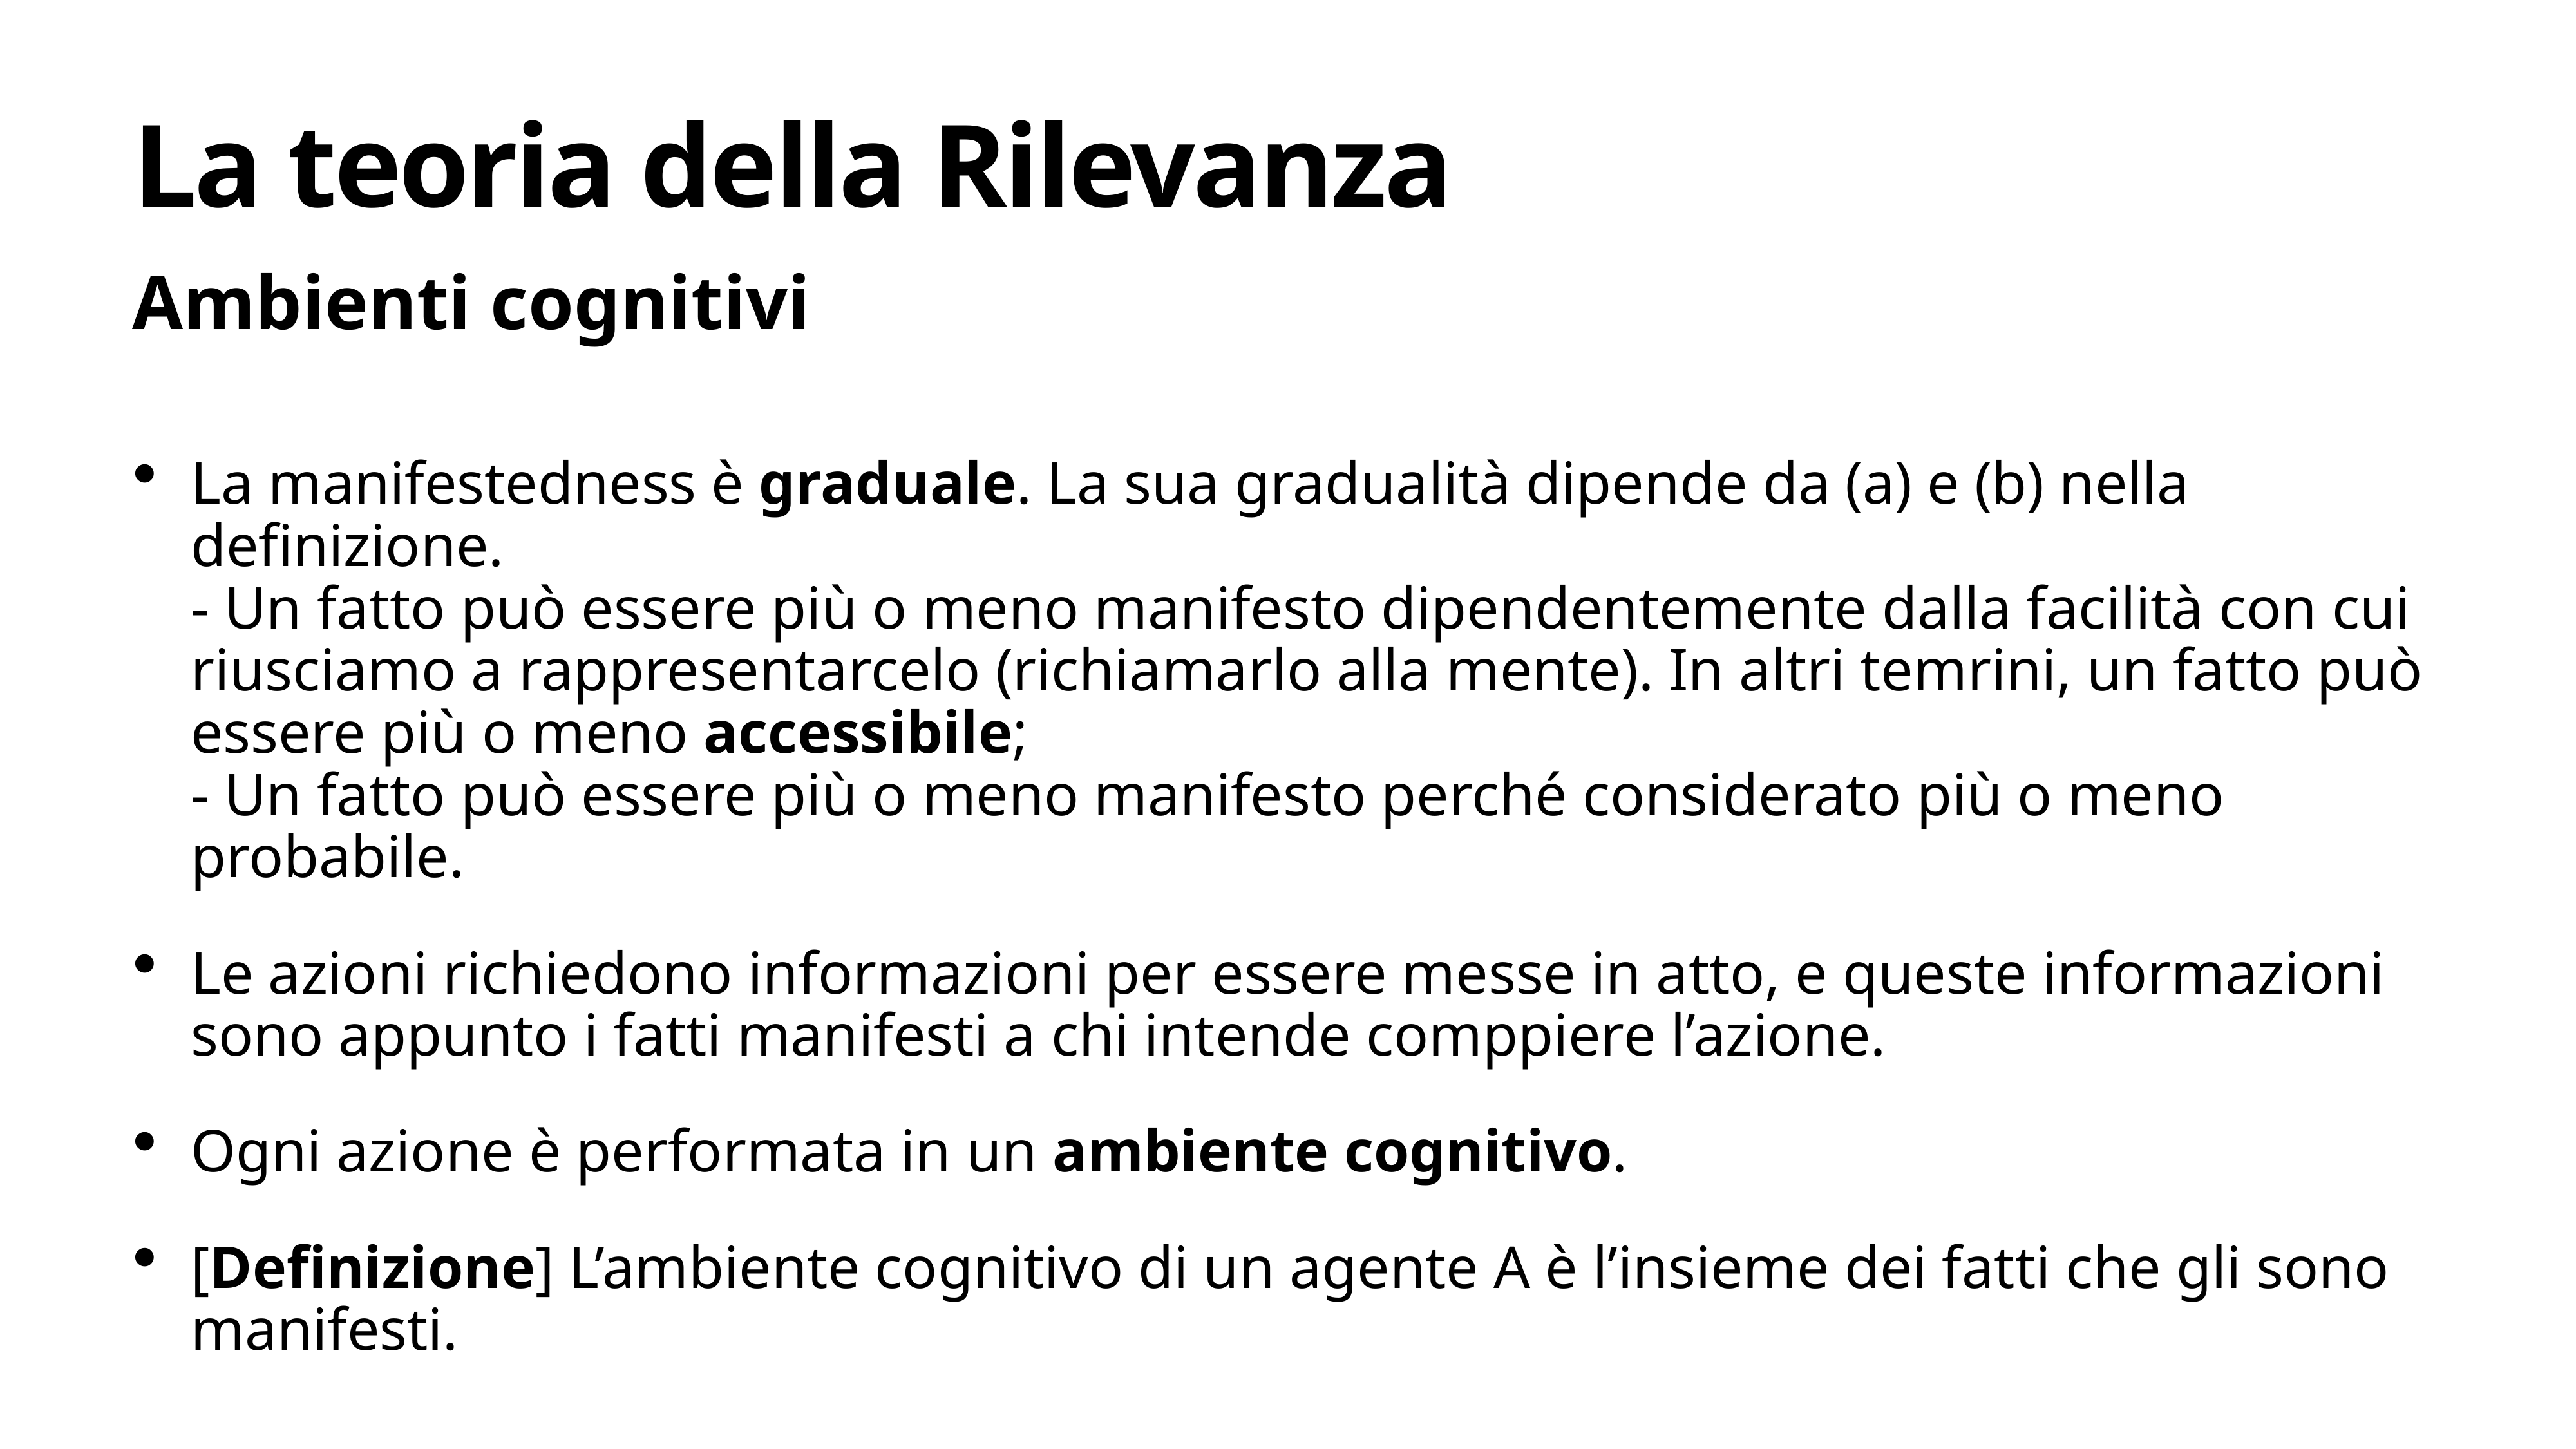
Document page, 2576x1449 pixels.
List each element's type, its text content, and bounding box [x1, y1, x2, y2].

list La manifestedness è graduale. La sua gradualità dipende da (a) e (b) nella definizione. - Un fatto può essere più o meno manifesto dipendentemente dalla facilità con cui riusciamo a rappresentarcelo (richiamarlo alla mente). In altri temrini, un fatto può essere più o meno accessibile; - Un fatto può essere più o meno manifesto perché considerato più o meno probabile. Le azioni richiedono informazioni per essere messe in atto, e queste informazioni sono appunto i fatti manifesti a chi intende comppiere l’azione. Ogni azione è performata in un ambiente cognitivo. [Definizione] L’ambiente cognitivo di un agente A è l’insieme dei fatti che gli sono manifesti. [127, 448, 2449, 1321]
title La teoria della Rilevanza [127, 113, 2449, 250]
list Ambienti cognitivi [127, 250, 2449, 350]
